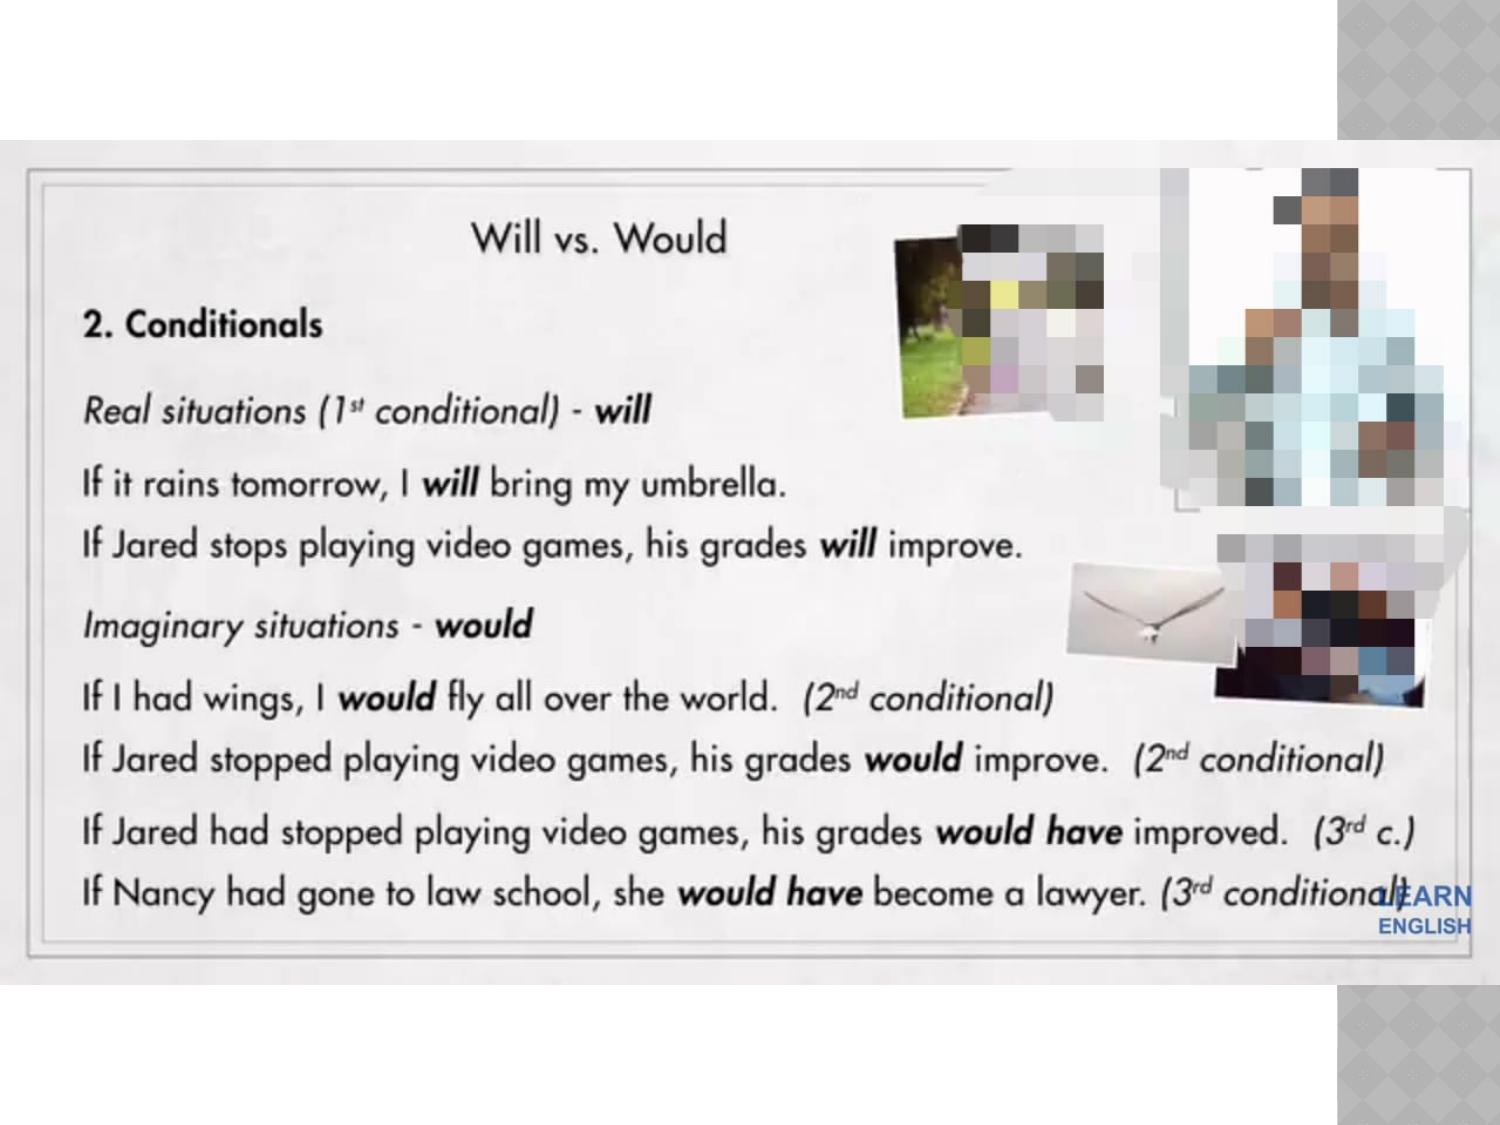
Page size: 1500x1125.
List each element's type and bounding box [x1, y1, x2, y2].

picture [0, 140, 1500, 985]
